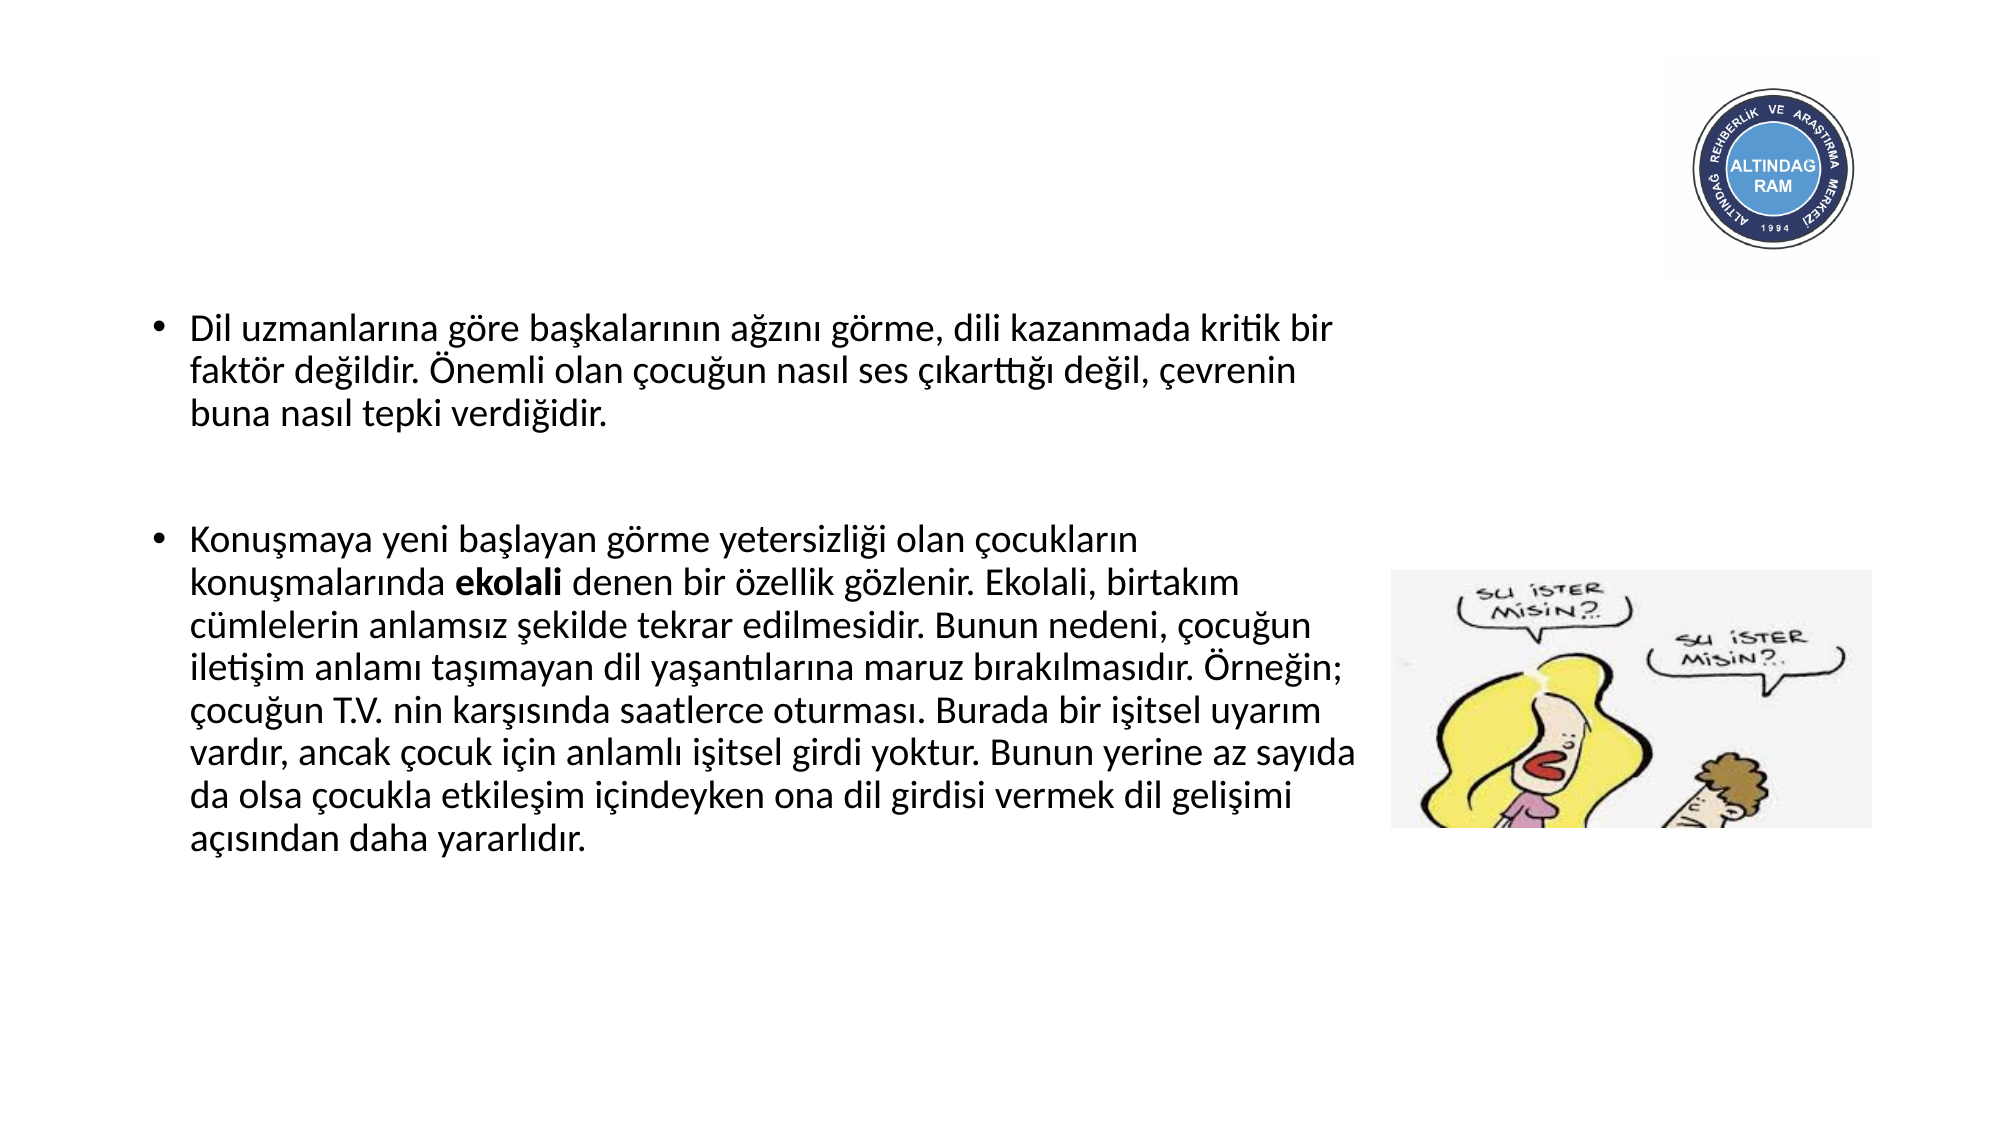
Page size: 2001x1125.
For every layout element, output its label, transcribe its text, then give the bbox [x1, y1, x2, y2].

picture [1663, 59, 1883, 278]
list Dil uzmanlarına göre başkalarının ağzını görme, dili kazanmada kritik bir faktör değildir. Önemli olan çocuğun nasıl ses çıkarttığı değil, çevrenin buna nasıl tepki verdiğidir. Konuşmaya yeni başlayan görme yetersizliği olan çocukların konuşmalarında ekolali denen bir özellik gözlenir. Ekolali, birtakım cümlelerin anlamsız şekilde tekrar edilmesidir. Bunun nedeni, çocuğun iletişim anlamı taşımayan dil yaşantılarına maruz bırakılmasıdır. Örneğin; çocuğun T.V. nin karşısında saatlerce oturması. Burada bir işitsel uyarım vardır, ancak çocuk için anlamlı işitsel girdi yoktur. Bunun yerine az sayıda da olsa çocukla etkileşim içindeyken ona dil girdisi vermek dil gelişimi açısından daha yararlıdır. [137, 299, 1392, 1014]
picture [1391, 570, 1872, 828]
